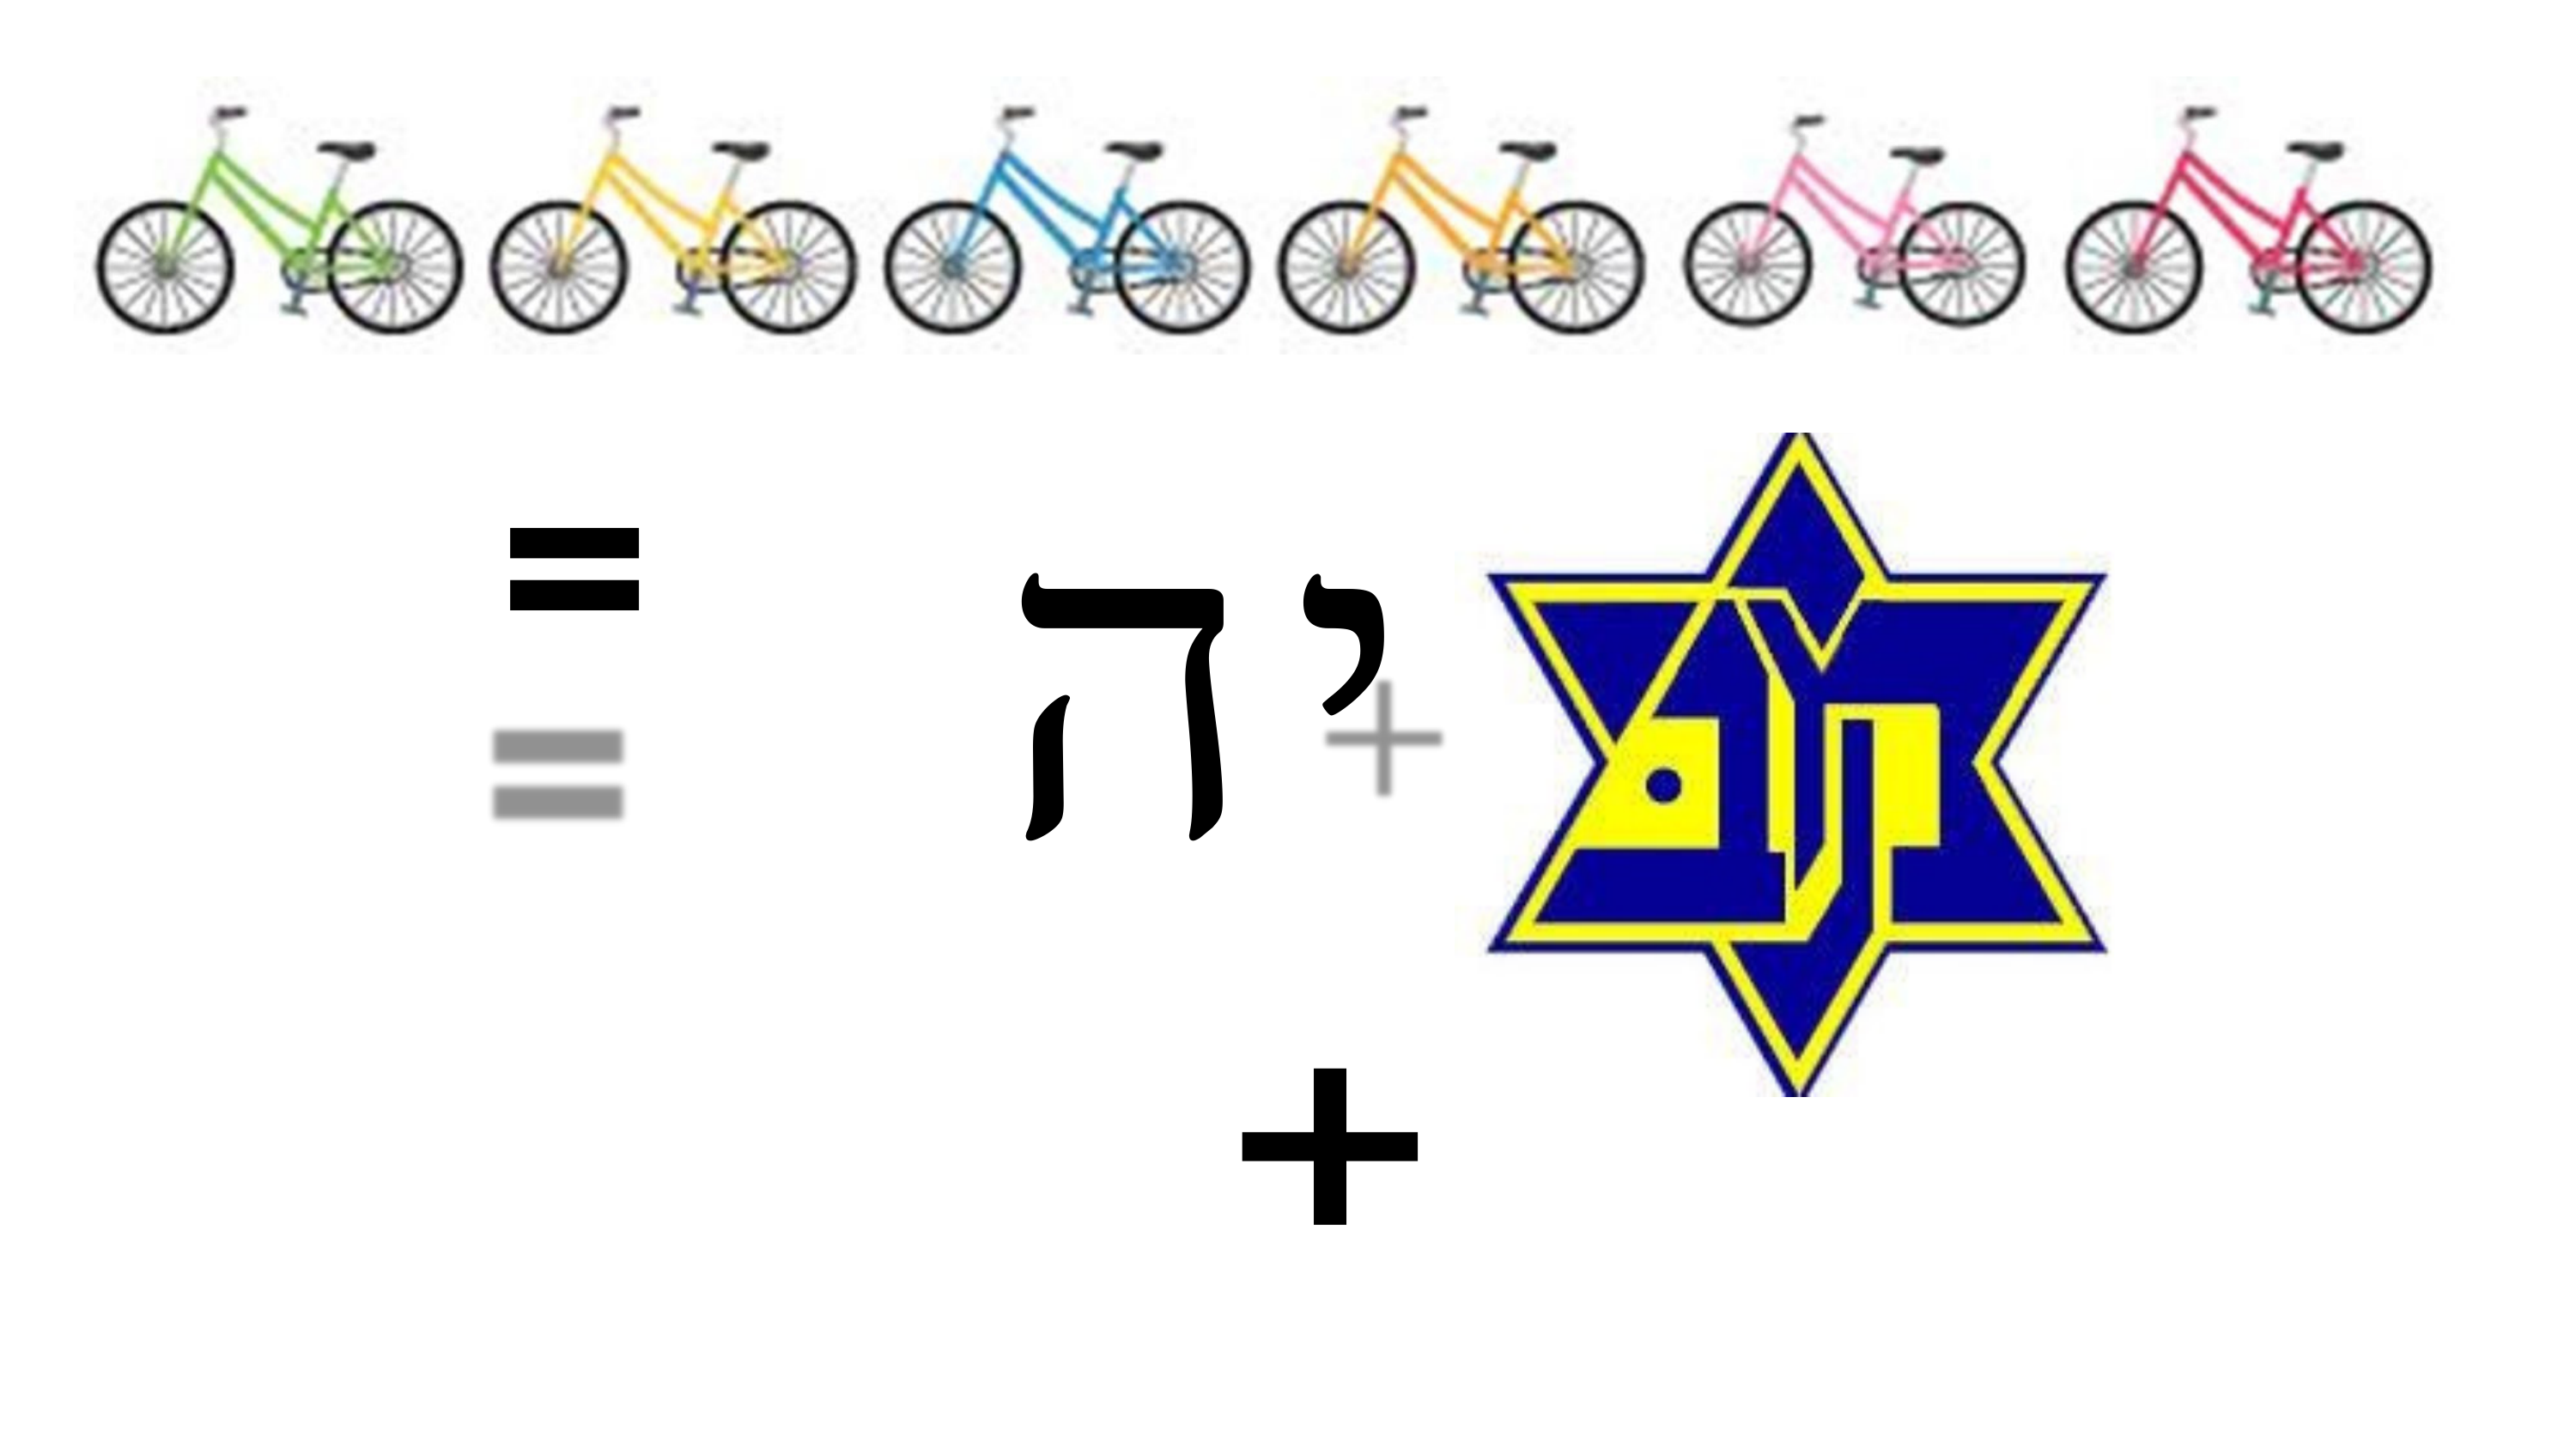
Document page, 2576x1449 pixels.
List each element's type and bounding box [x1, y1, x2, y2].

text_box [469, 440, 1449, 984]
text_box [73, 76, 2455, 355]
text_box [1455, 433, 2115, 1097]
